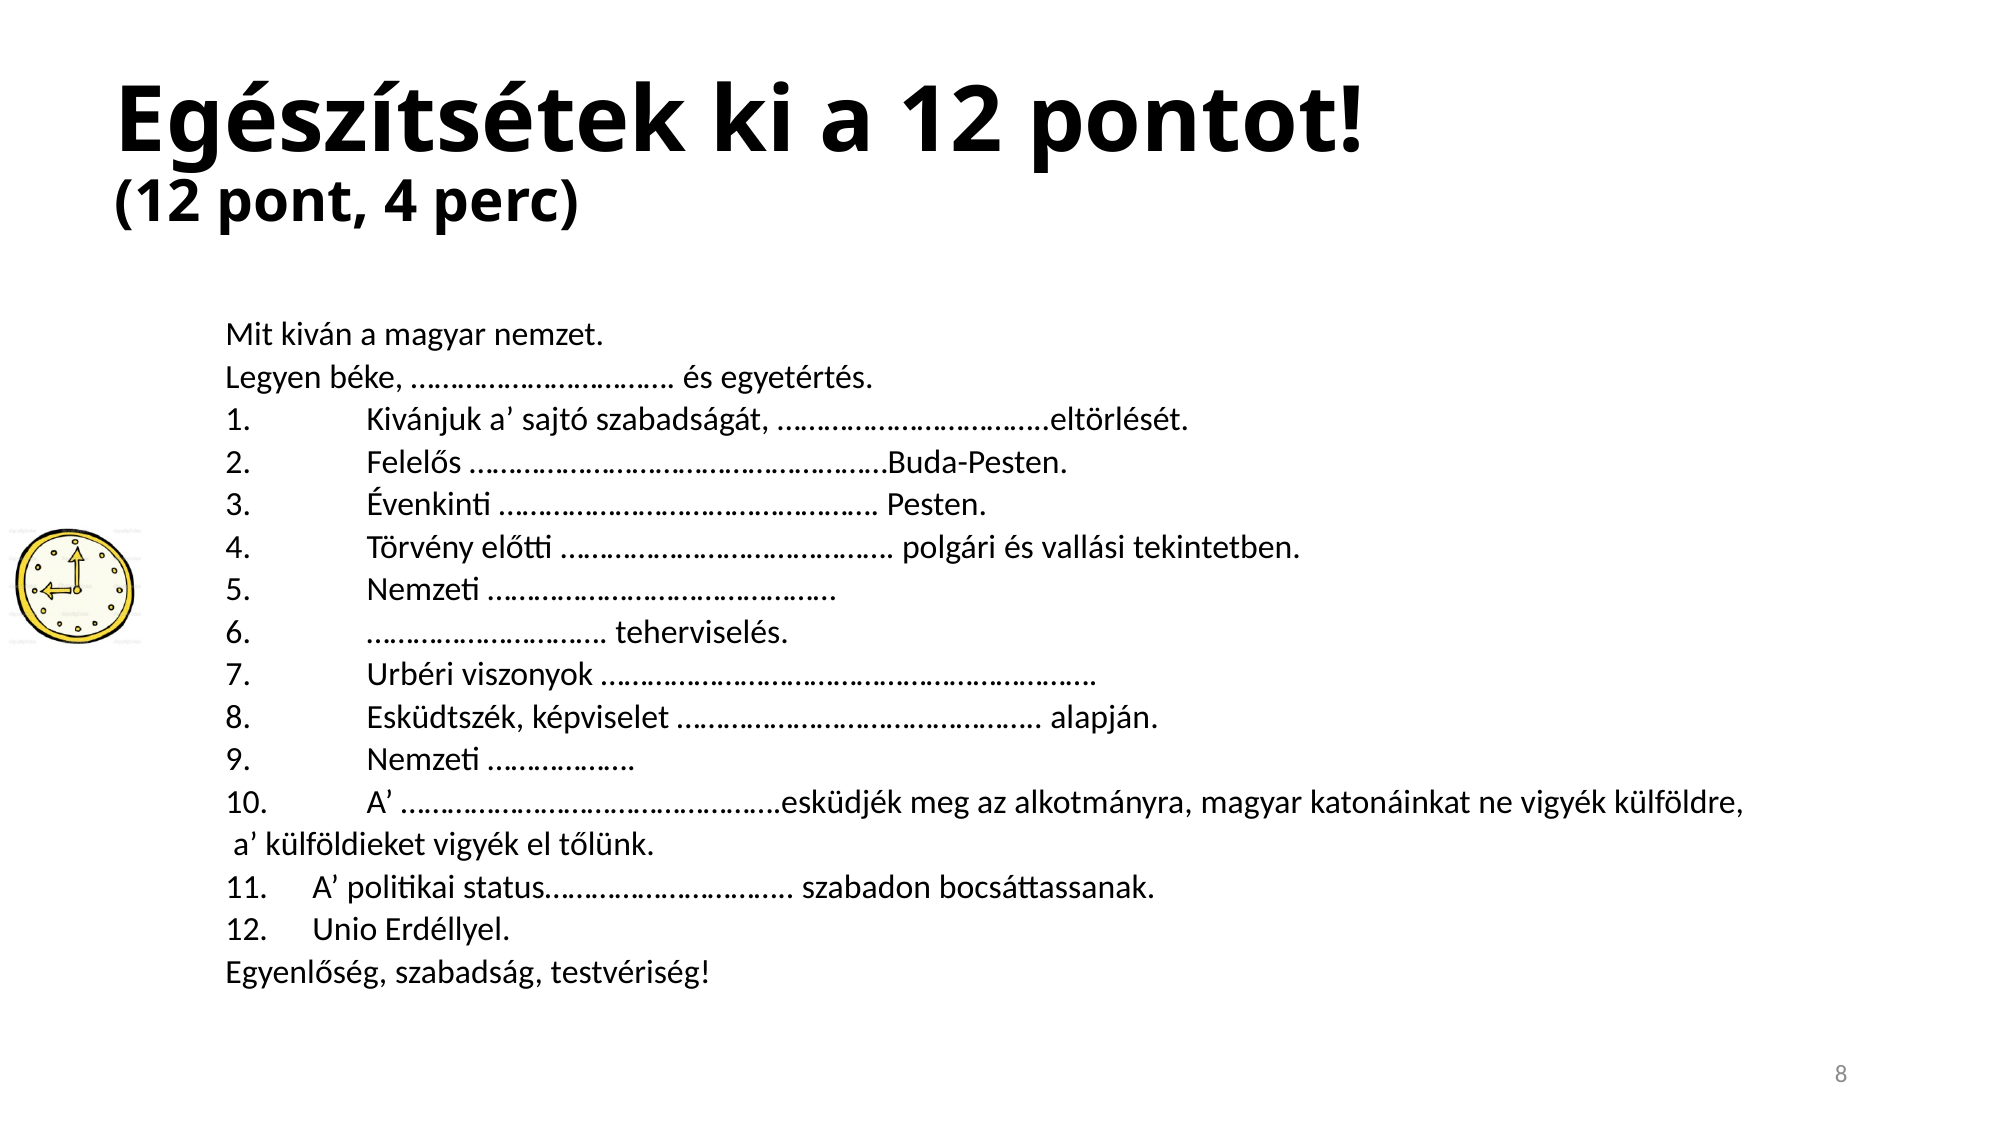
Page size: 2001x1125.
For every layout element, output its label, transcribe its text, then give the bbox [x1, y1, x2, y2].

list Mit kiván a magyar nemzet. Legyen béke, ……………………………. és egyetértés. Kivánjuk a’ sajtó szabadságát, ……………………………..eltörlését. Felelős ………………………………………………Buda-Pesten. Évenkinti …………………………………………. Pesten. Törvény előtti ……………………………………. polgári és vallási tekintetben. Nemzeti ……………………………………… …………………………. teherviselés. Urbéri viszonyok ………………………………………………………. Esküdtszék, képviselet ……………………………………….. alapján. Nemzeti ………………. A’ ………………………………………….esküdjék meg az alkotmányra, magyar katonáinkat ne vigyék külföldre, a’ külföldieket vigyék el tőlünk. 11. A’ politikai status………………………….. szabadon bocsáttassanak. 12. Unio Erdéllyel. Egyenlőség, szabadság, testvériség! [210, 262, 1863, 1019]
title Egészítsétek ki a 12 pontot! (12 pont, 4 perc) [99, 44, 1825, 263]
slide_number 8 [1412, 1042, 1863, 1103]
picture [0, 515, 149, 657]
